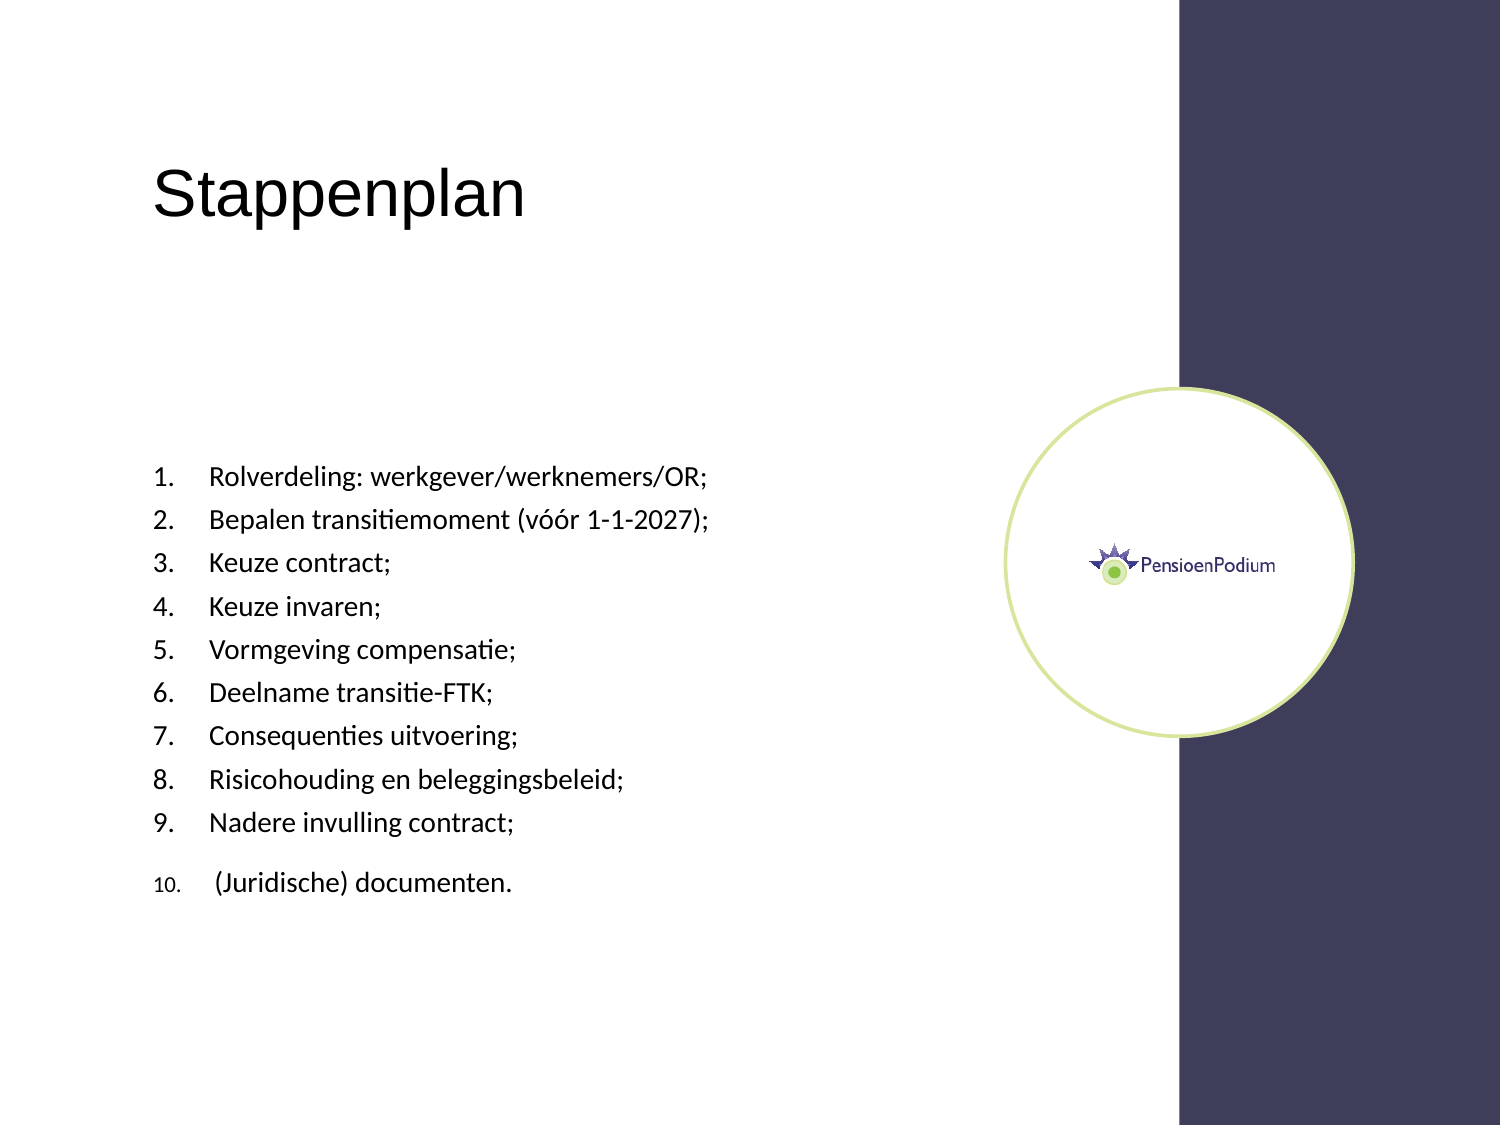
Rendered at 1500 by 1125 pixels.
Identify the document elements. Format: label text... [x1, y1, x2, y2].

text_box [1178, 0, 1500, 1125]
title Stappenplan [137, 112, 1058, 277]
text_box [1004, 387, 1355, 738]
picture [1086, 469, 1275, 658]
list Rolverdeling: werkgever/werknemers/OR; Bepalen transitiemoment (vóór 1-1-2027); Keuze contract; Keuze invaren; Vormgeving compensatie; Deelname transitie-FTK; Consequenties uitvoering; Risicohouding en beleggingsbeleid; Nadere invulling contract; (Juridische) documenten. [137, 444, 975, 1024]
